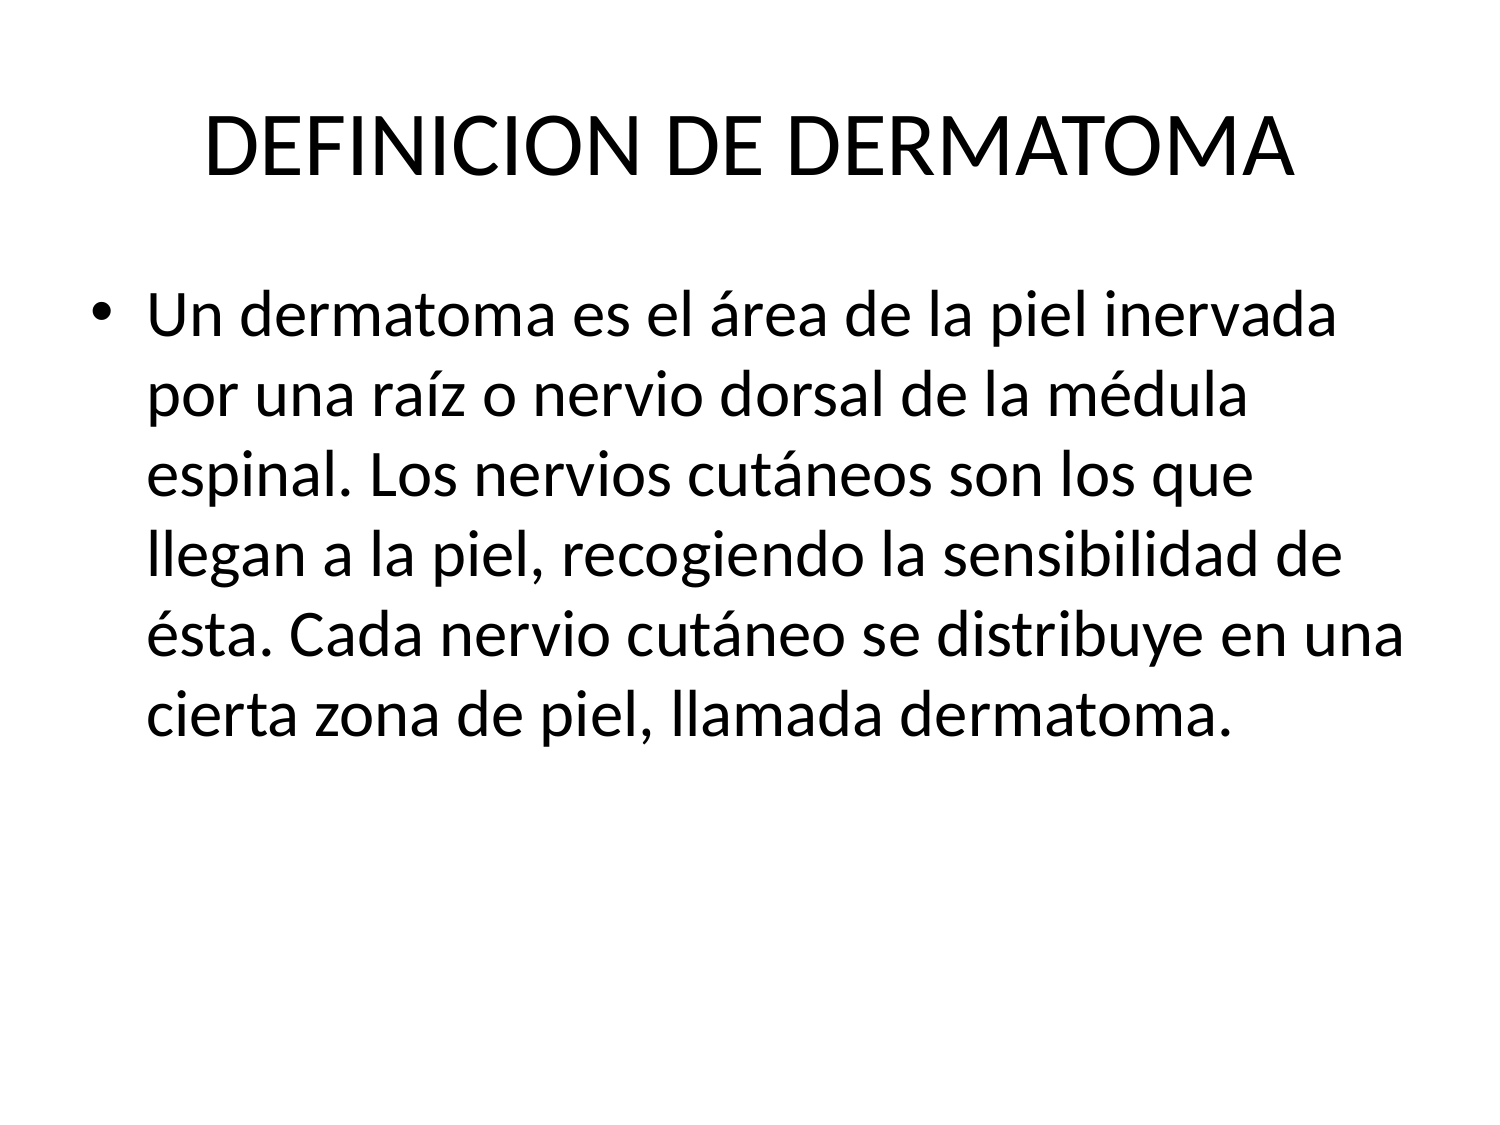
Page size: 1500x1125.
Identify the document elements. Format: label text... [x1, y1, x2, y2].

list Un dermatoma es el área de la piel inervada por una raíz o nervio dorsal de la médula espinal. Los nervios cutáneos son los que llegan a la piel, recogiendo la sensibilidad de ésta. Cada nervio cutáneo se distribuye en una cierta zona de piel, llamada dermatoma. [75, 262, 1425, 1005]
title DEFINICION DE DERMATOMA [75, 45, 1425, 233]
